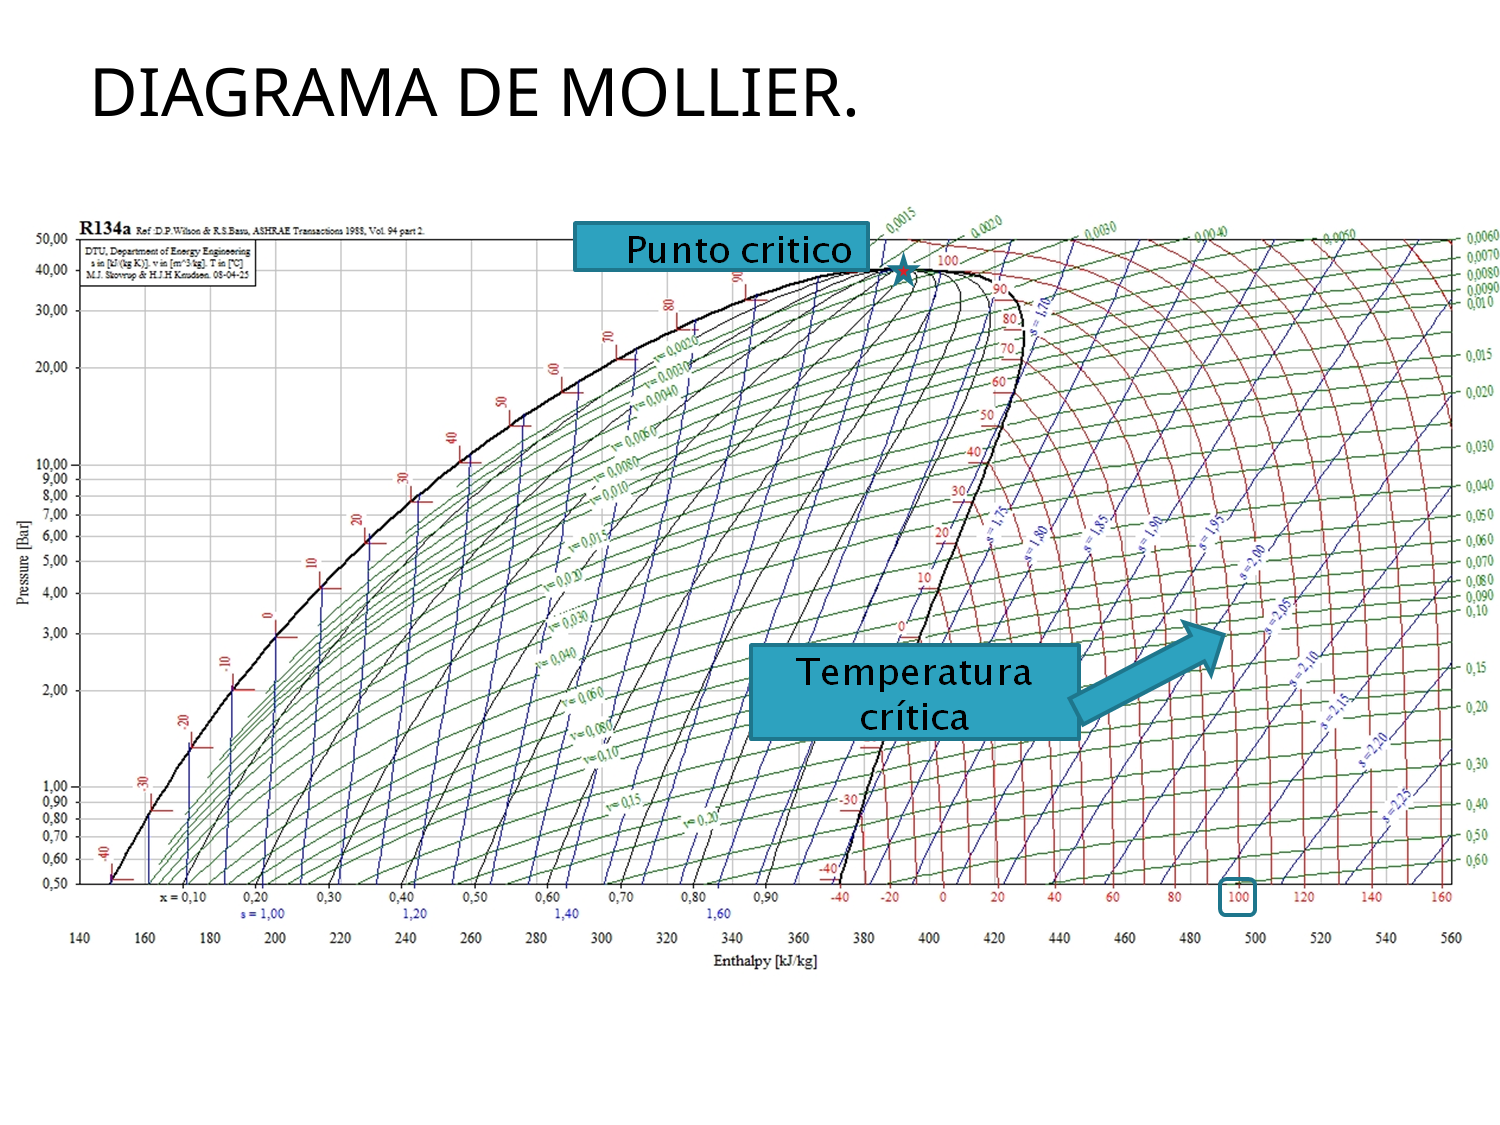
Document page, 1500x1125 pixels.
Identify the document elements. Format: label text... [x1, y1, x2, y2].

picture [0, 187, 1500, 988]
text_box DIAGRAMA DE MOLLIER. [0, 42, 1471, 138]
